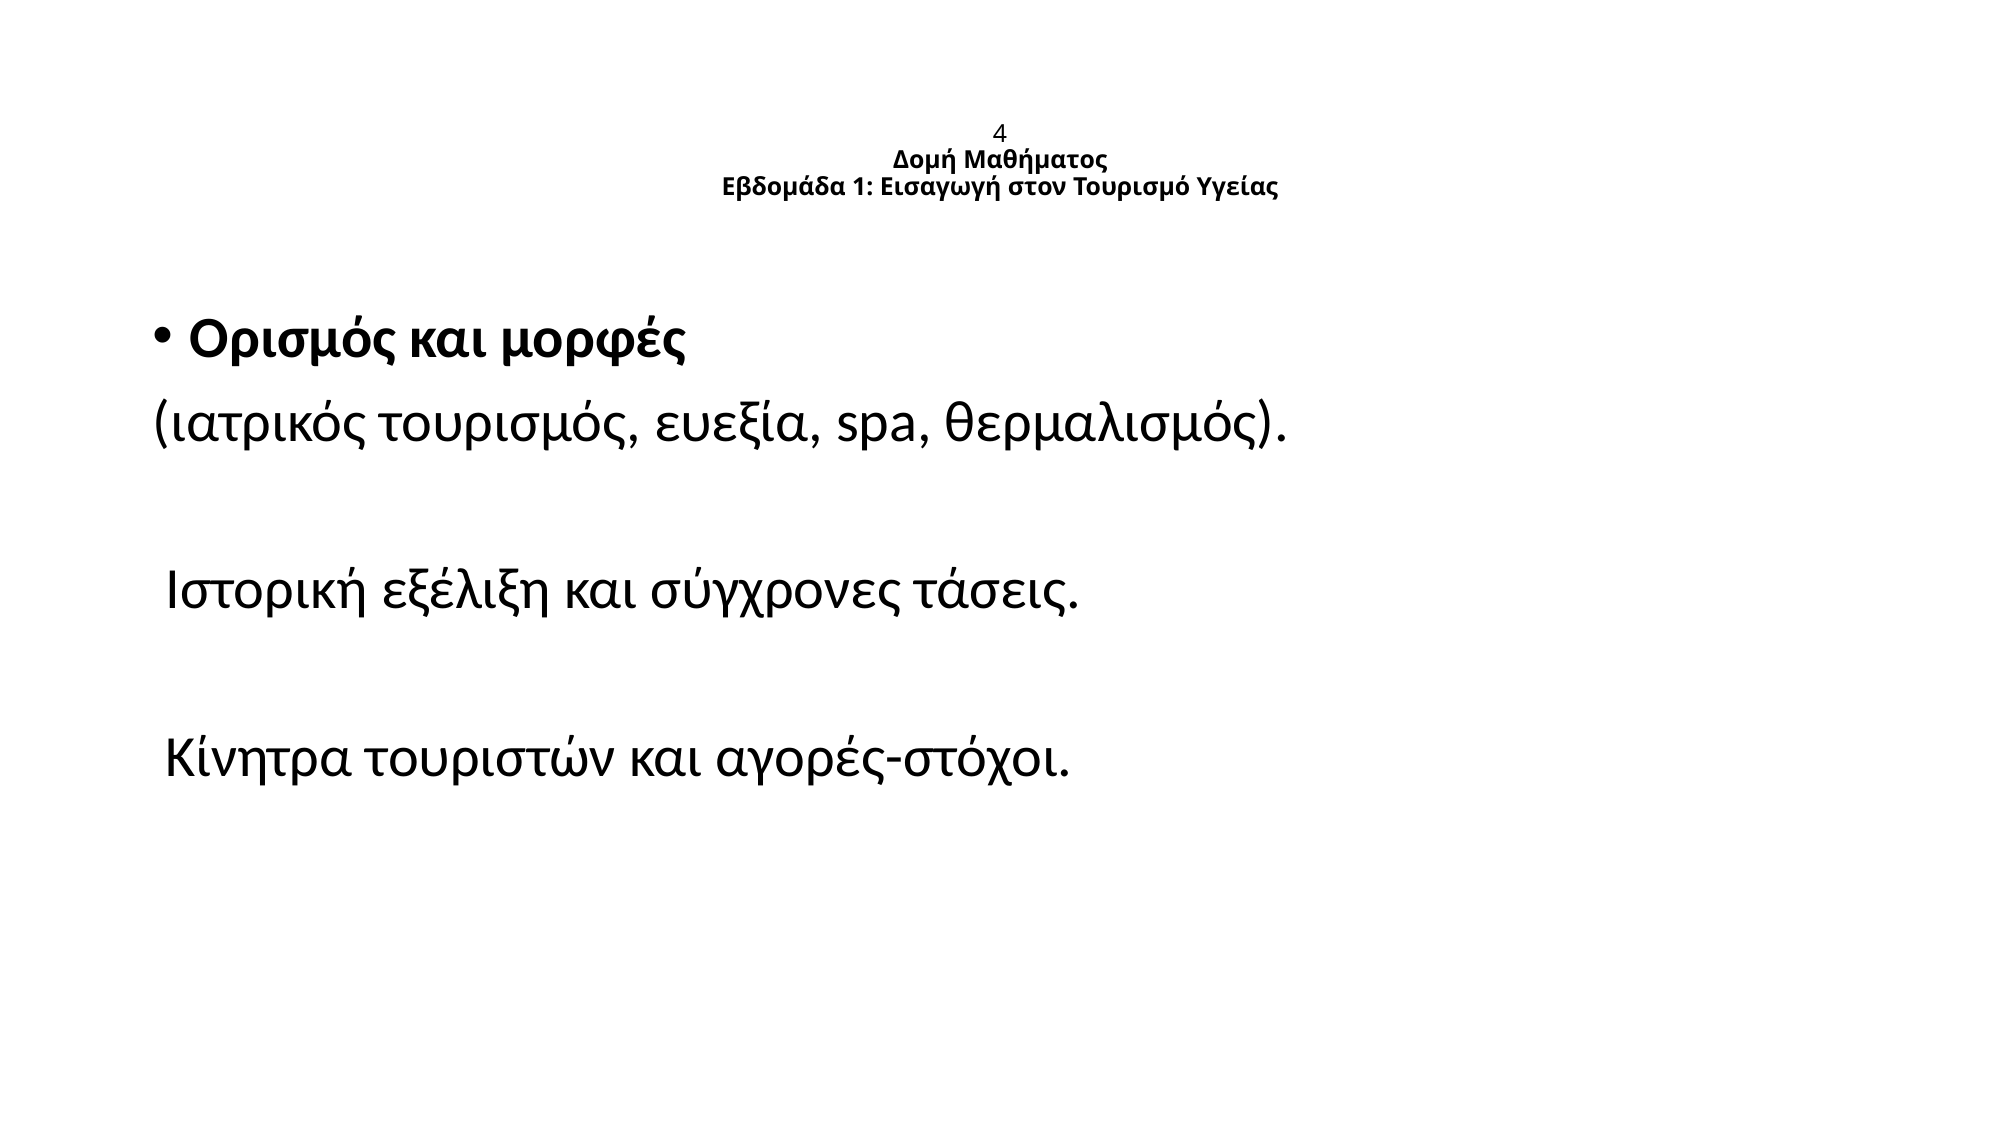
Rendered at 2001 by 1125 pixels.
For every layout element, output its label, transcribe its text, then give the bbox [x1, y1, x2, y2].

title 4 Δομή Μαθήματος Εβδομάδα 1: Εισαγωγή στον Τουρισμό Υγείας [137, 59, 1863, 278]
list Ορισμός και μορφές (ιατρικός τουρισμός, ευεξία, spa, θερμαλισμός). Ιστορική εξέλιξη και σύγχρονες τάσεις. Κίνητρα τουριστών και αγορές-στόχοι. [137, 299, 1863, 1014]
